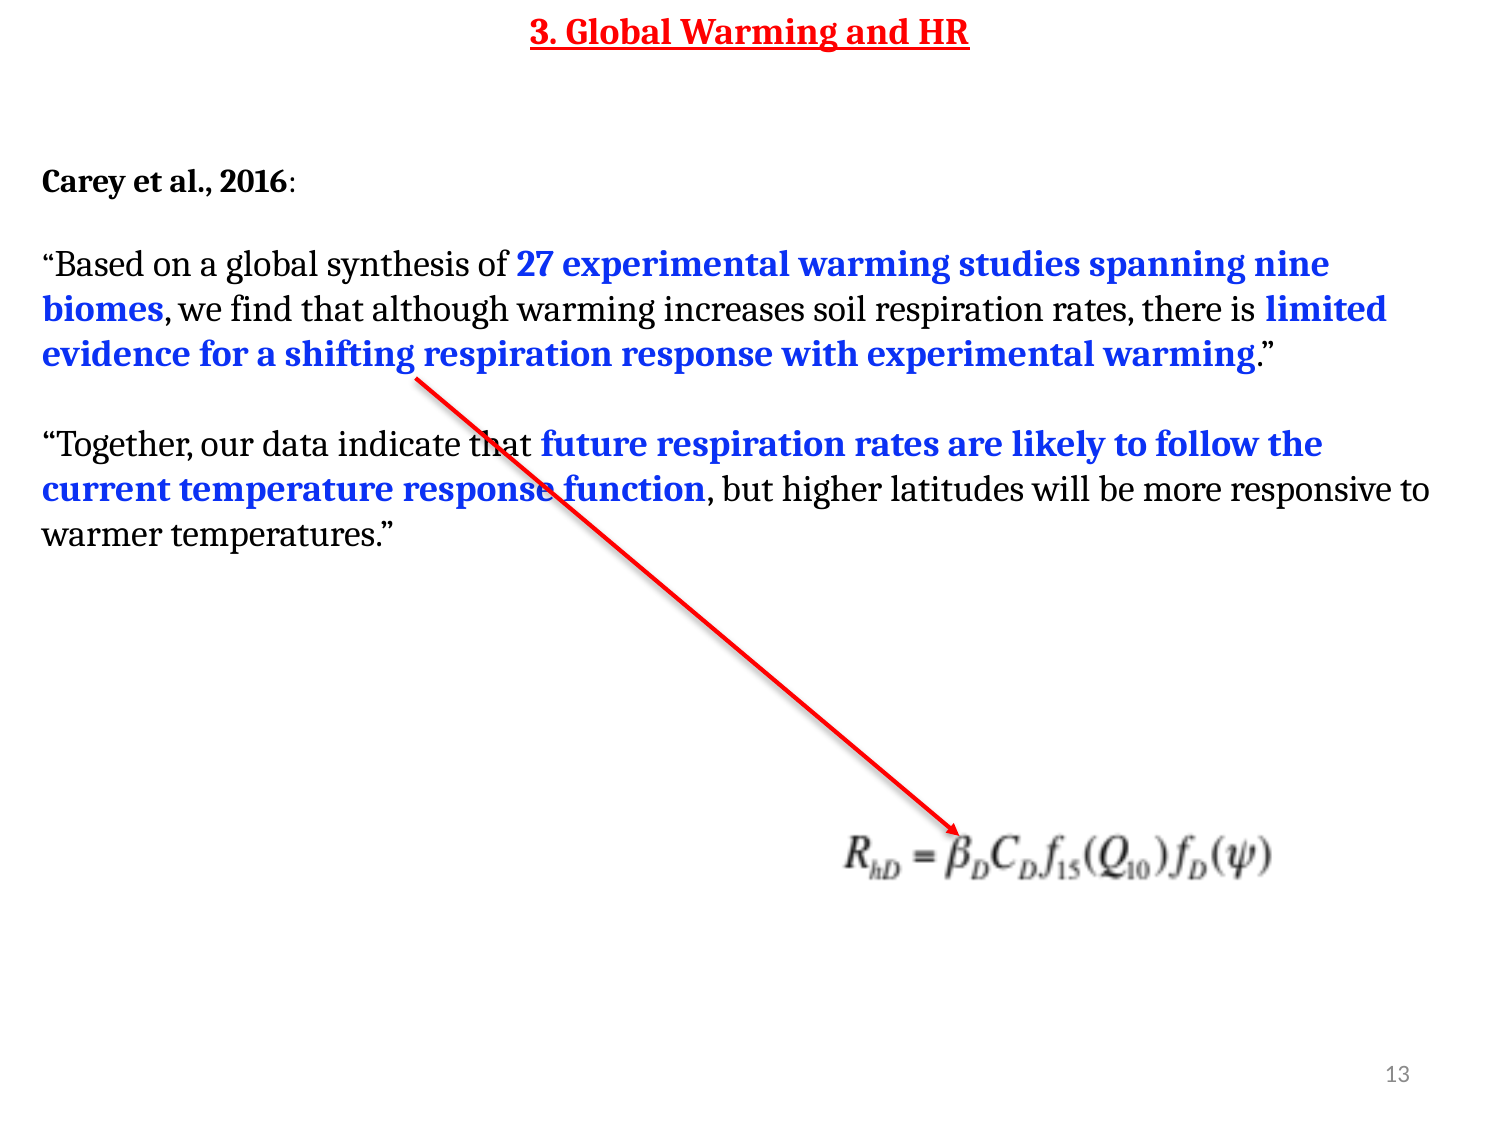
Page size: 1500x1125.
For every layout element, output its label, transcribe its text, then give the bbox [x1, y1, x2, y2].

text_box 3. Global Warming and HR [515, 0, 985, 60]
slide_number 13 [1074, 1042, 1425, 1103]
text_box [415, 377, 960, 837]
text_box Carey et al., 2016: “Based on a global synthesis of 27 experimental warming studies spanning nine biomes, we find that although warming increases soil respiration rates, there is limited evidence for a shifting respiration response with experimental warming.” “Together, our data indicate that future respiration rates are likely to follow the current temperature response function, but higher latitudes will be more responsive to warmer temperatures.” [27, 151, 1473, 562]
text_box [838, 824, 1277, 886]
